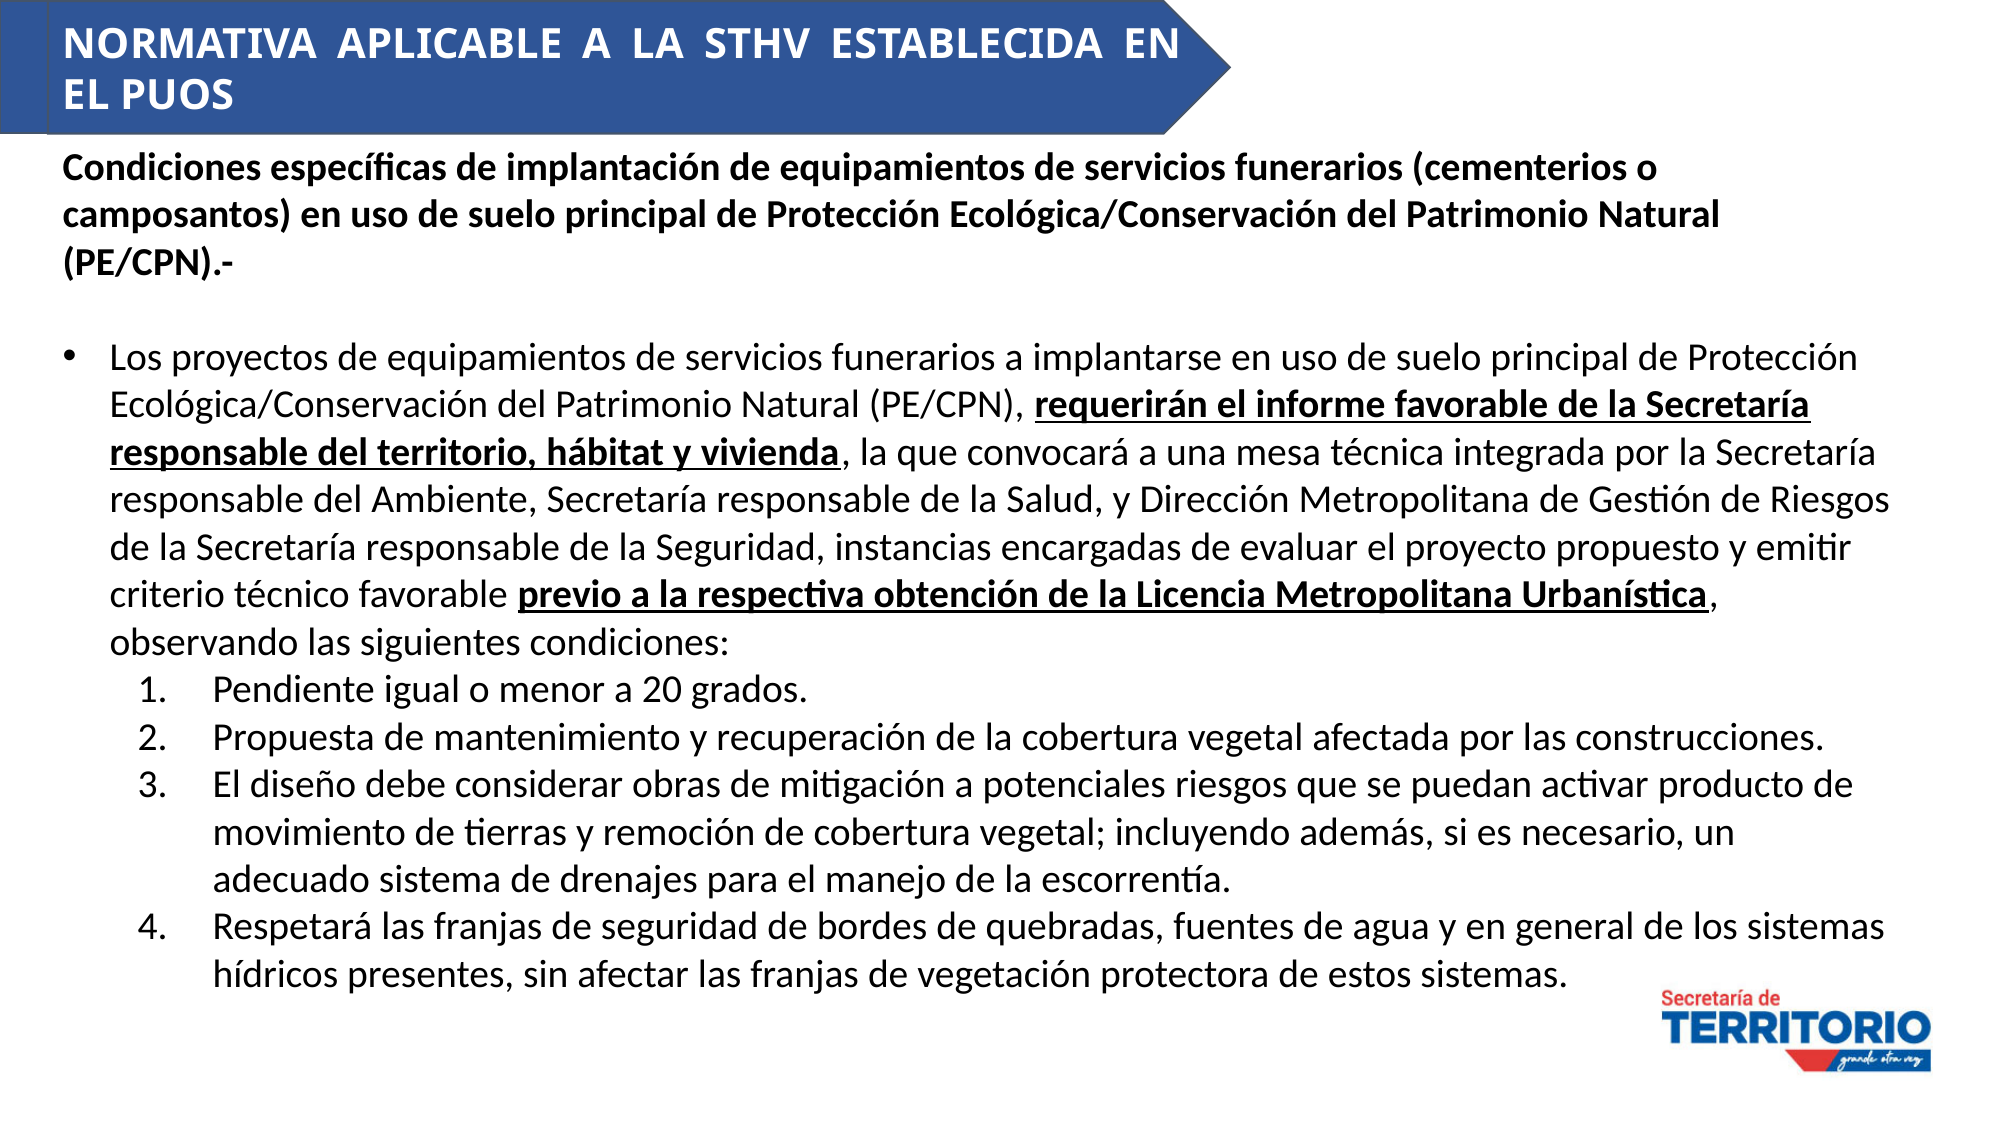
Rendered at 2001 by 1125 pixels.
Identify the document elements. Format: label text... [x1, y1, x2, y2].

text_box Condiciones específicas de implantación de equipamientos de servicios funerarios (cementerios o camposantos) en uso de suelo principal de Protección Ecológica/Conservación del Patrimonio Natural (PE/CPN).- Los proyectos de equipamientos de servicios funerarios a implantarse en uso de suelo principal de Protección Ecológica/Conservación del Patrimonio Natural (PE/CPN), requerirán el informe favorable de la Secretaría responsable del territorio, hábitat y vivienda, la que convocará a una mesa técnica integrada por la Secretaría responsable del Ambiente, Secretaría responsable de la Salud, y Dirección Metropolitana de Gestión de Riesgos de la Secretaría responsable de la Seguridad, instancias encargadas de evaluar el proyecto propuesto y emitir criterio técnico favorable previo a la respectiva obtención de la Licencia Metropolitana Urbanística, observando las siguientes condiciones: Pendiente igual o menor a 20 grados. Propuesta de mantenimiento y recuperación de la cobertura vegetal afectada por las construcciones. El diseño debe considerar obras de mitigación a potenciales riesgos que se puedan activar producto de movimiento de tierras y remoción de cobertura vegetal; incluyendo además, si es necesario, un adecuado sistema de drenajes para el manejo de la escorrentía. Respetará las franjas de seguridad de bordes de quebradas, fuentes de agua y en general de los sistemas hídricos presentes, sin afectar las franjas de vegetación protectora de estos sistemas. [48, 133, 1914, 1003]
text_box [0, 1, 1230, 134]
picture [1644, 981, 1952, 1081]
